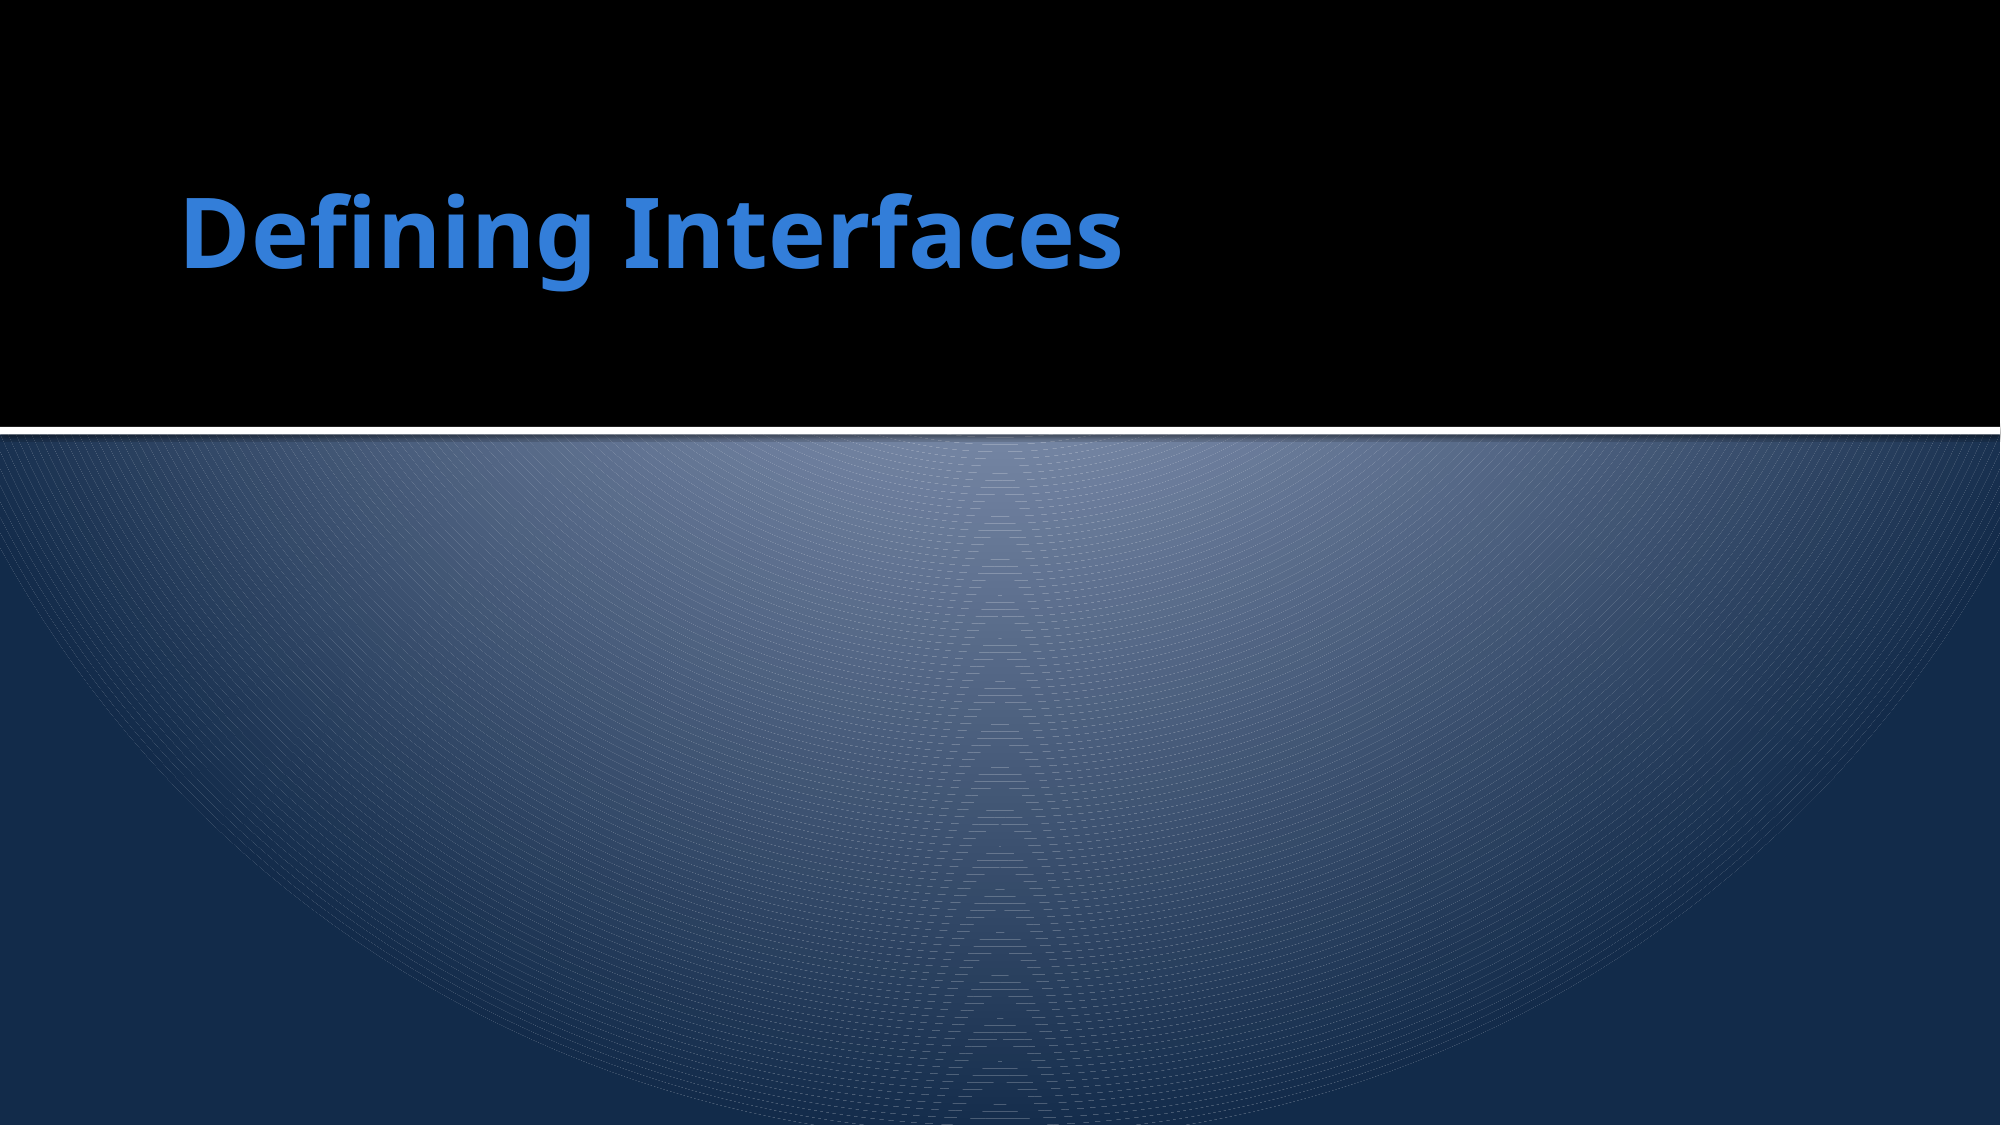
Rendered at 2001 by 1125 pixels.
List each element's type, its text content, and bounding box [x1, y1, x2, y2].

title Defining Interfaces [163, 19, 1917, 288]
